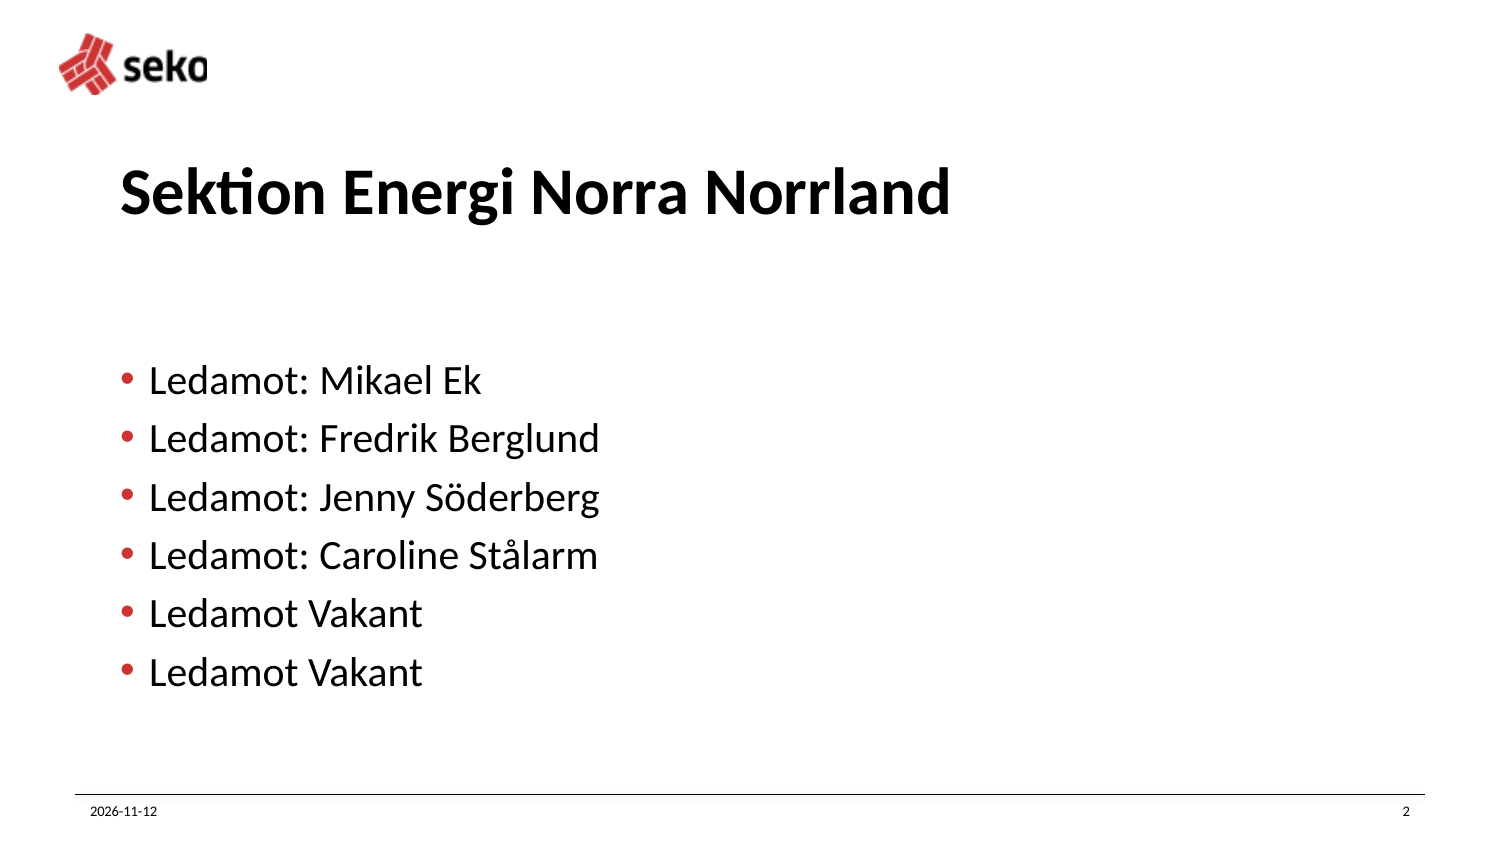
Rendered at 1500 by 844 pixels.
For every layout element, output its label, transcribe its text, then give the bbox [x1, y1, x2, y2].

slide_number 2 [1282, 794, 1425, 827]
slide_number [75, 794, 219, 827]
list Ledamot: Mikael Ek Ledamot: Fredrik Berglund Ledamot: Jenny Söderberg Ledamot: Caroline Stålarm Ledamot Vakant Ledamot Vakant [105, 287, 1425, 761]
title Sektion Energi Norra Norrland [105, 123, 1425, 265]
footer [248, 794, 1253, 827]
